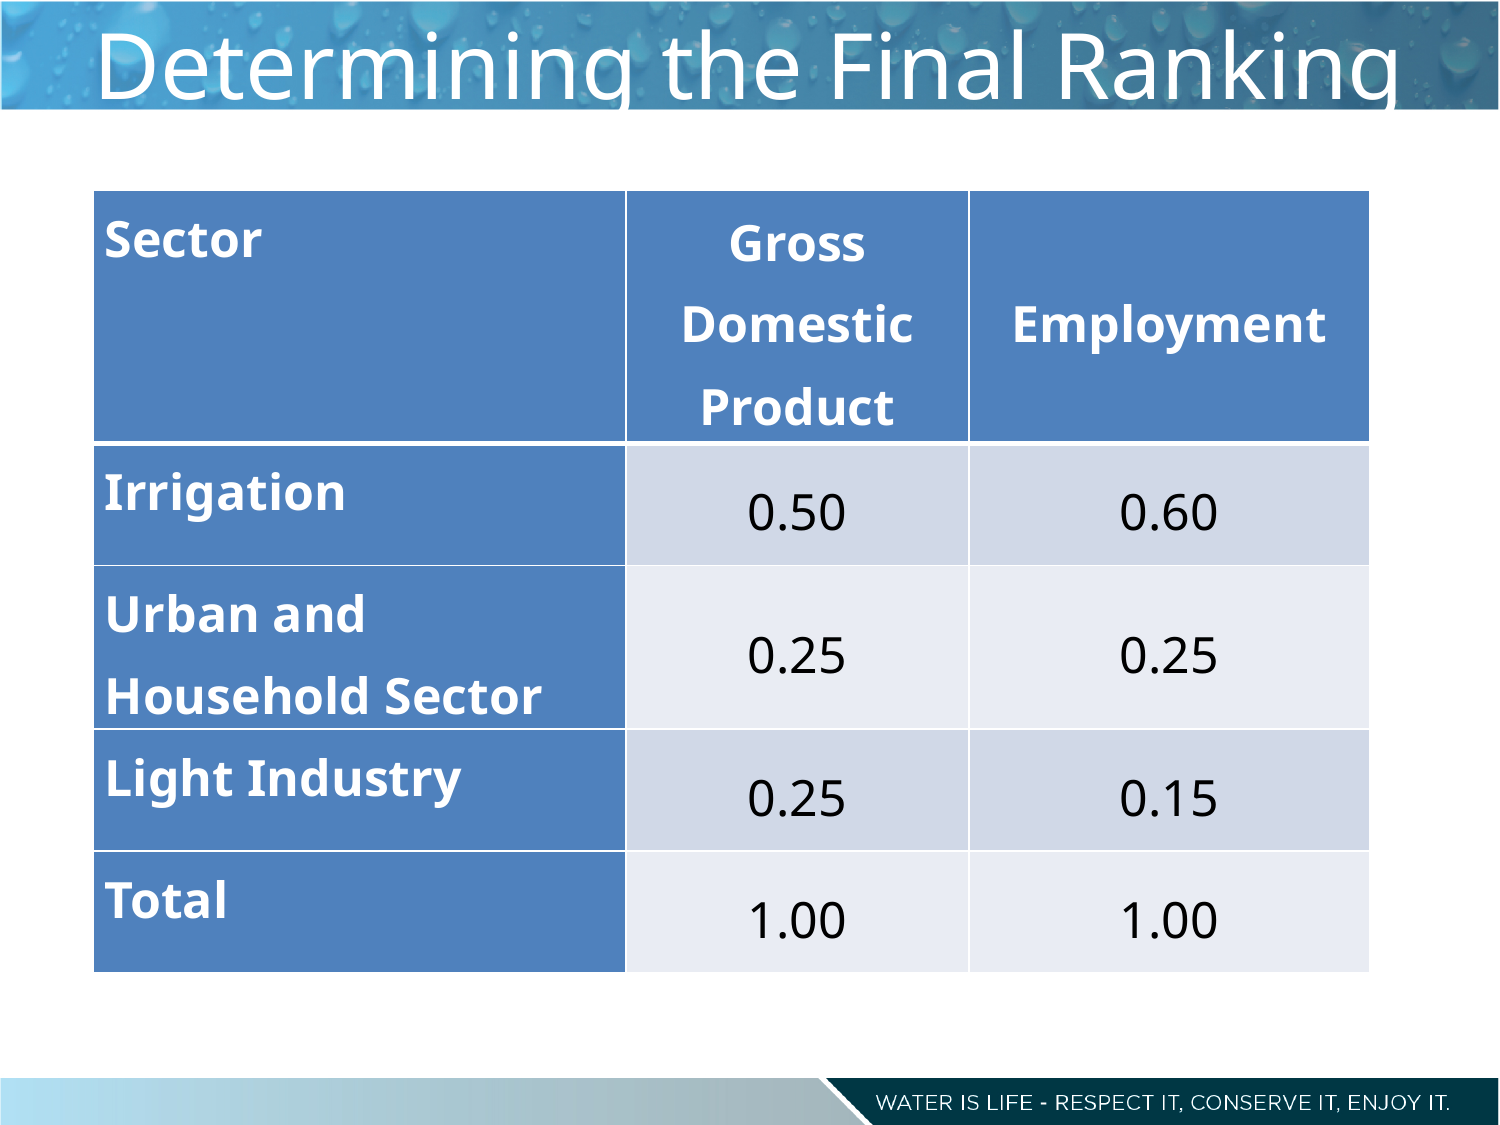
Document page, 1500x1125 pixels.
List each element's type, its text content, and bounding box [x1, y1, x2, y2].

table_cell 0.50 [627, 446, 968, 565]
table_cell 0.15 [970, 730, 1369, 850]
table_cell 1.00 [627, 852, 968, 972]
picture [0, 0, 1500, 1125]
table_cell 0.25 [970, 566, 1369, 728]
table_header Gross Domestic Product [627, 191, 968, 441]
table_header Employment [970, 191, 1369, 441]
table_cell Total [94, 852, 625, 972]
table_cell Light Industry [94, 730, 625, 850]
table_cell 1.00 [970, 852, 1369, 972]
table_cell 0.25 [627, 730, 968, 850]
picture [1057, 1096, 1064, 1109]
title Determining the Final Ranking [75, 0, 1425, 114]
table_cell 0.60 [970, 446, 1369, 565]
table_header Sector [94, 191, 625, 441]
table_cell Urban and Household Sector [94, 566, 625, 728]
table_cell Irrigation [94, 446, 625, 565]
table_cell 0.25 [627, 566, 968, 728]
